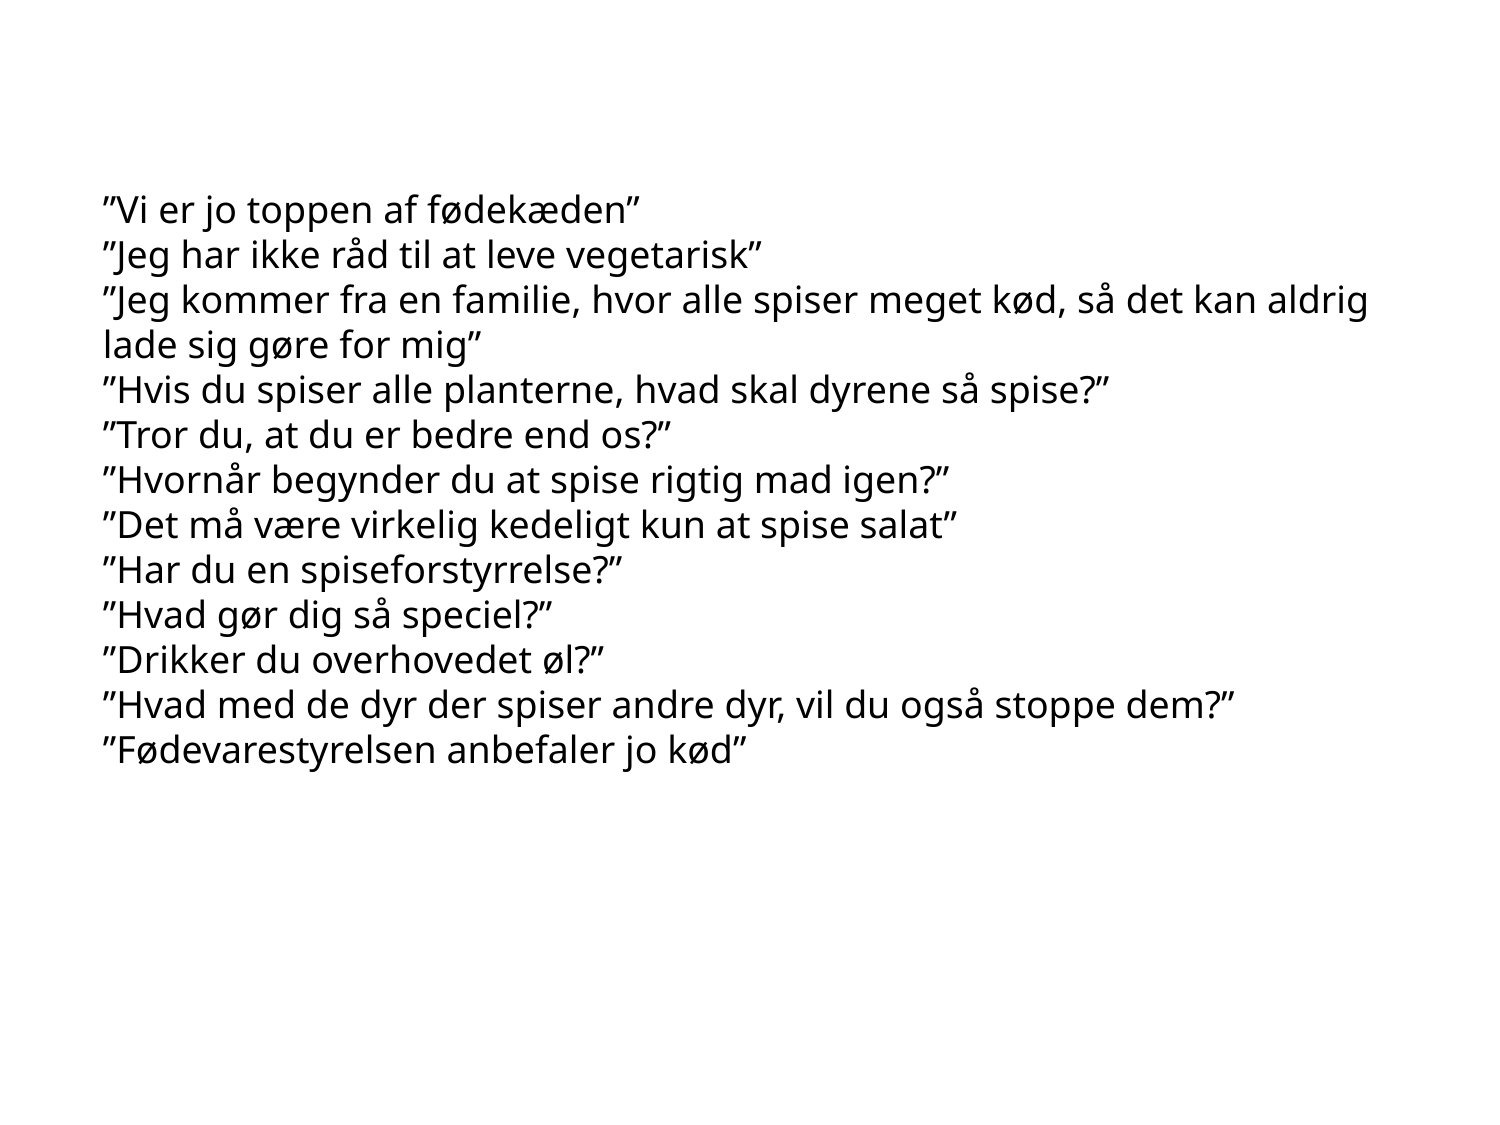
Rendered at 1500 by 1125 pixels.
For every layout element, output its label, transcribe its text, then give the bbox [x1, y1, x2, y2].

text_box ”Vi er jo toppen af fødekæden” ”Jeg har ikke råd til at leve vegetarisk” ”Jeg kommer fra en familie, hvor alle spiser meget kød, så det kan aldrig lade sig gøre for mig” ”Hvis du spiser alle planterne, hvad skal dyrene så spise?” ”Tror du, at du er bedre end os?” ”Hvornår begynder du at spise rigtig mad igen?” ”Det må være virkelig kedeligt kun at spise salat” ”Har du en spiseforstyrrelse?” ”Hvad gør dig så speciel?” ”Drikker du overhovedet øl?” ”Hvad med de dyr der spiser andre dyr, vil du også stoppe dem?” ”Fødevarestyrelsen anbefaler jo kød” [88, 178, 1419, 824]
